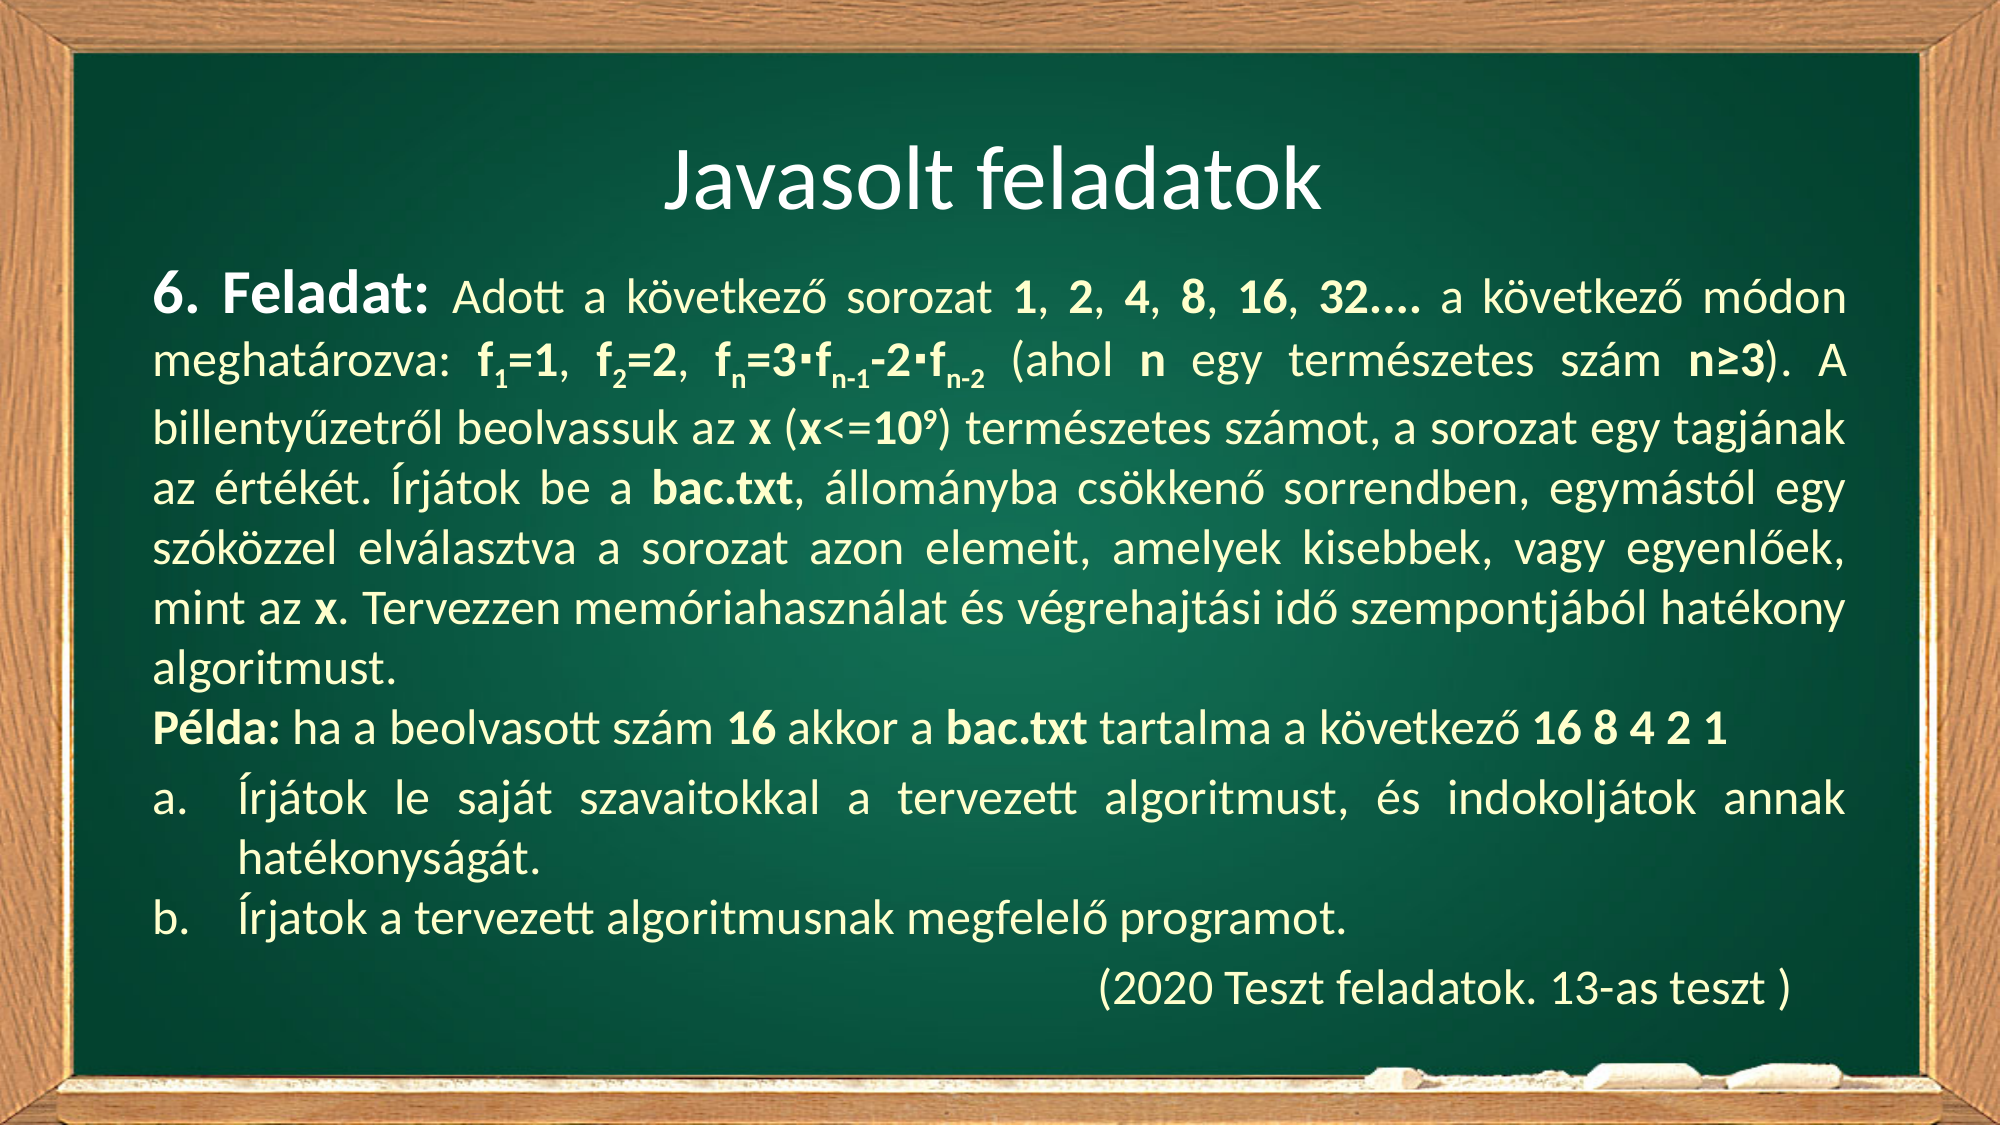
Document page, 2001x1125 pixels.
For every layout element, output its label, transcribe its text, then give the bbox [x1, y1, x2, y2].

title Javasolt feladatok [137, 77, 1851, 243]
list 6. Feladat: Adott a következő sorozat 1, 2, 4, 8, 16, 32.... a következő módon meghatározva: f1=1, f2=2, fn=3∙fn-1-2∙fn-2 (ahol n egy természetes szám n≥3). A billentyűzetről beolvassuk az x (x<=109) természetes számot, a sorozat egy tagjának az értékét. Írjátok be a bac.txt, állományba csökkenő sorrendben, egymástól egy szóközzel elválasztva a sorozat azon elemeit, amelyek kisebbek, vagy egyenlőek, mint az x. Tervezzen memóriahasználat és végrehajtási idő szempontjából hatékony algoritmust. Példa: ha a beolvasott szám 16 akkor a bac.txt tartalma a következő 16 8 4 2 1 Írjátok le saját szavaitokkal a tervezett algoritmust, és indokoljátok annak hatékonyságát. Írjatok a tervezett algoritmusnak megfelelő programot. (2020 Teszt feladatok. 13-as teszt ) [137, 243, 1863, 1024]
picture [0, 0, 2000, 1125]
